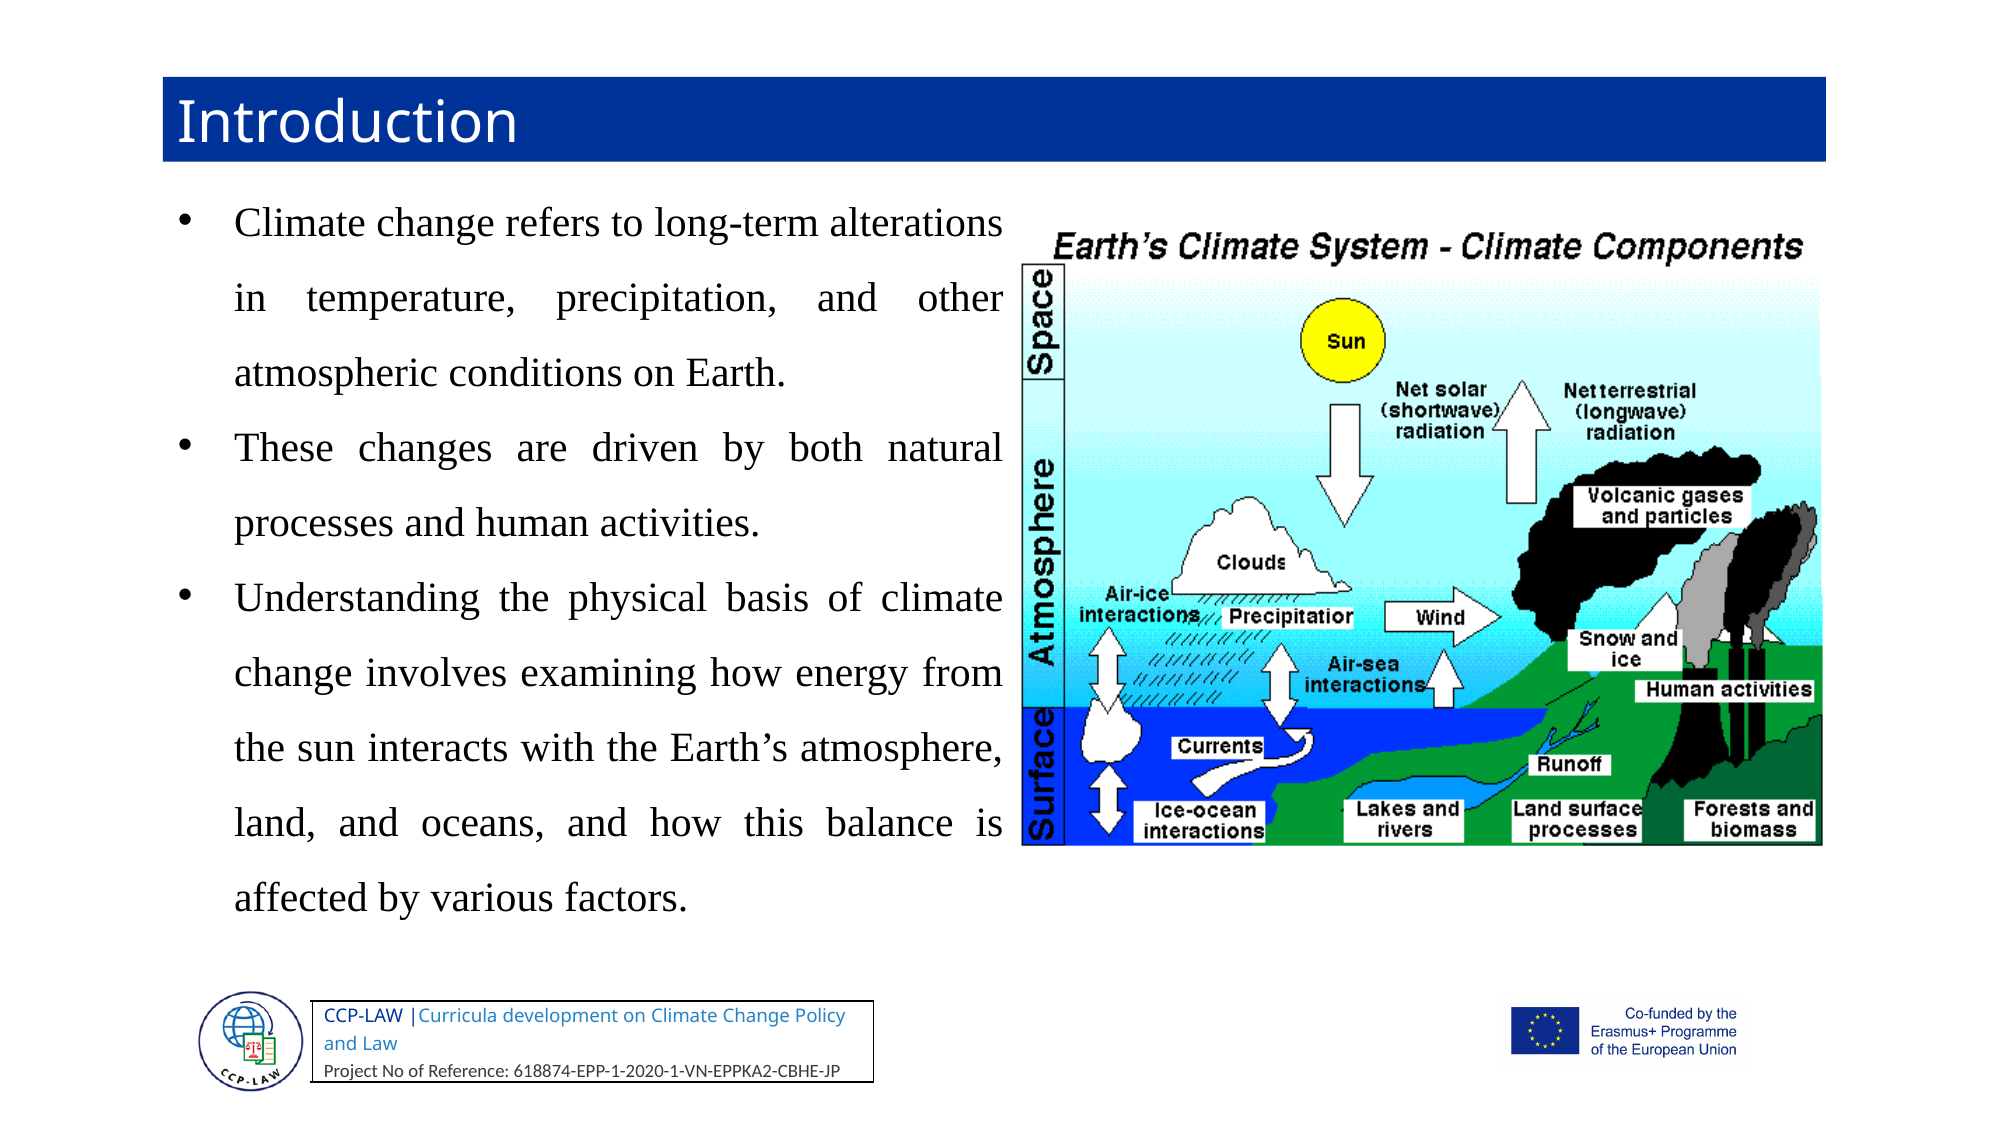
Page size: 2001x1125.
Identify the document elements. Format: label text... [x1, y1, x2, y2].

text_box Climate change refers to long-term alterations in temperature, precipitation, and other atmospheric conditions on Earth. These changes are driven by both natural processes and human activities. Understanding the physical basis of climate change involves examining how energy from the sun interacts with the Earth’s atmosphere, land, and oceans, and how this balance is affected by various factors. [162, 162, 1020, 927]
text_box Introduction [162, 76, 1826, 162]
picture [1018, 231, 1827, 852]
picture [195, 984, 310, 1095]
picture [1497, 997, 1748, 1068]
